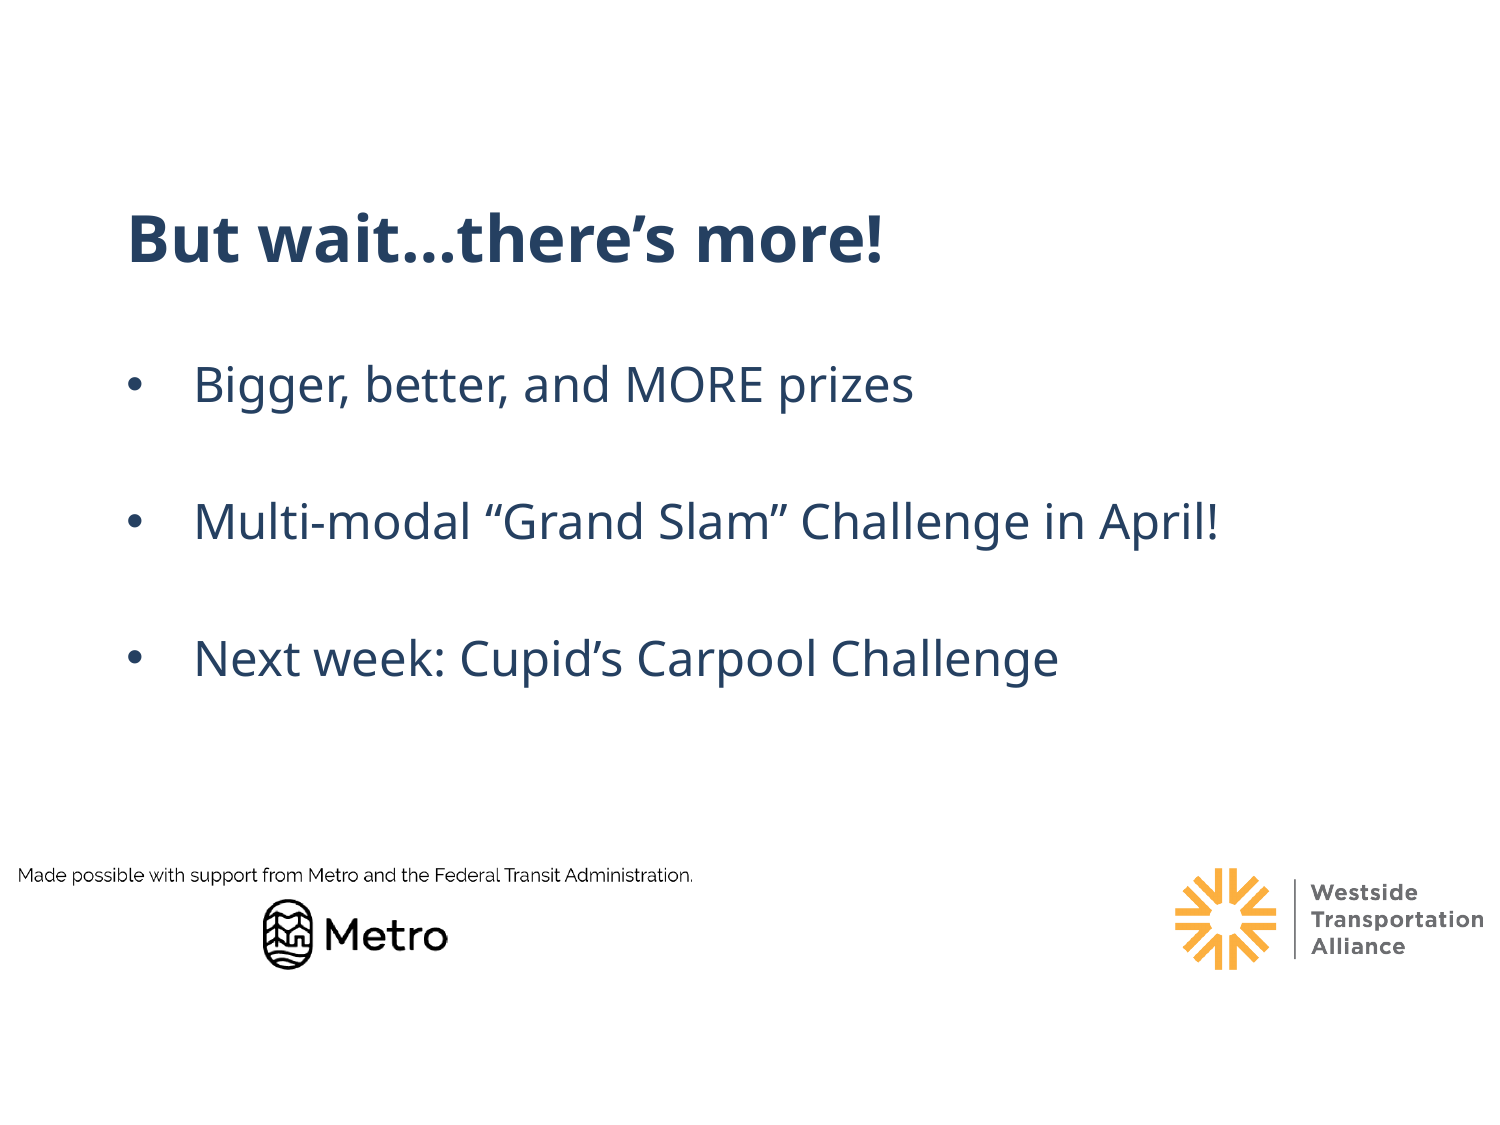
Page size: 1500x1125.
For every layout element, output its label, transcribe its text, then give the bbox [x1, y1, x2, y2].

picture [1174, 868, 1483, 971]
subtitle But wait…there’s more! Bigger, better, and MORE prizes Multi-modal “Grand Slam” Challenge in April! Next week: Cupid’s Carpool Challenge [111, 189, 1384, 697]
picture [17, 864, 698, 971]
